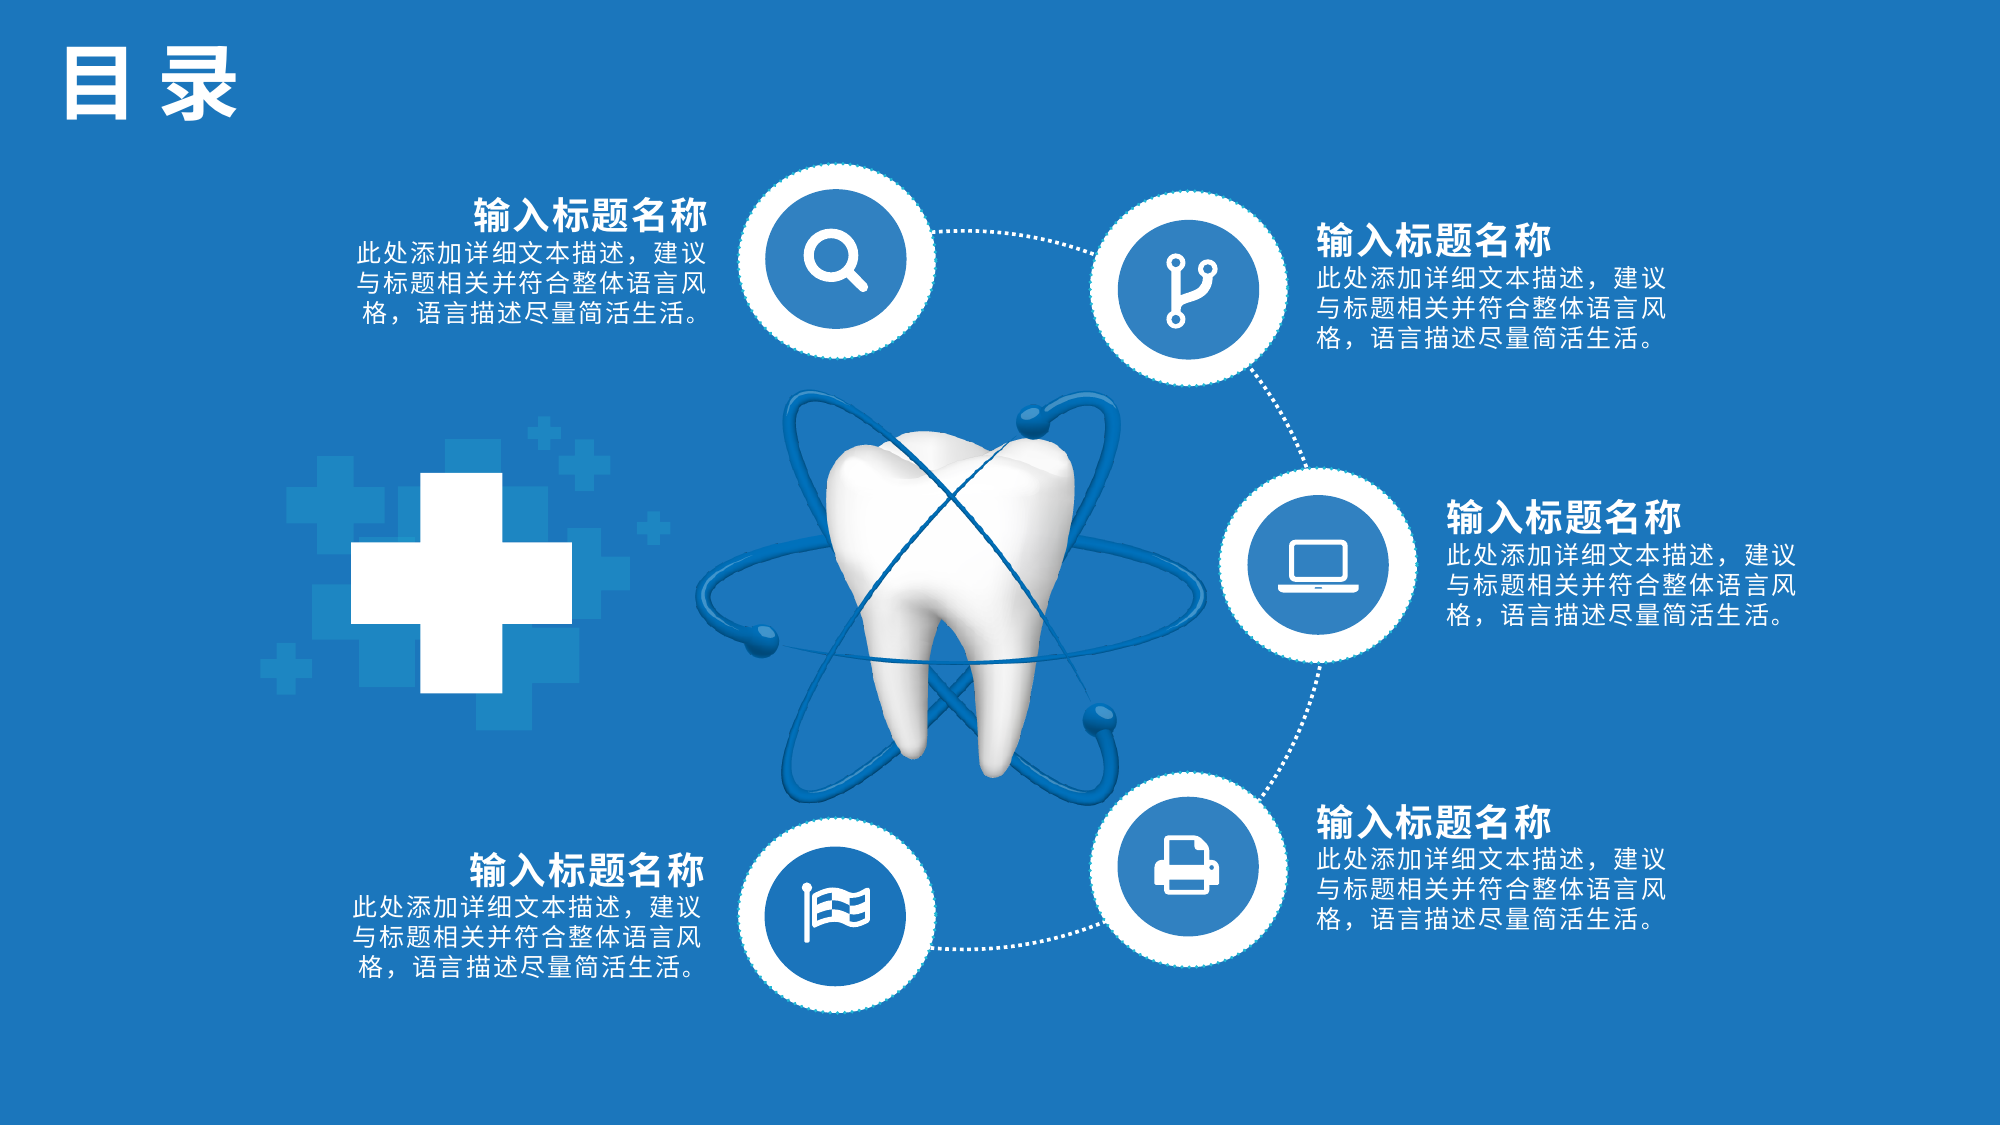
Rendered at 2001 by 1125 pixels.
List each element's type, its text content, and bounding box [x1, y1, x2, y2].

text_box [1242, 663, 1321, 771]
picture [669, 312, 1234, 877]
text_box 输入标题名称 此处添加详细文本描述，建议与标题相关并符合整体语言风格，语言描述尽量简活生活。 [348, 192, 709, 329]
text_box [1234, 387, 1307, 467]
text_box 输入标题名称 此处添加详细文本描述，建议与标题相关并符合整体语言风格，语言描述尽量简活生活。 [1316, 798, 1678, 941]
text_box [1089, 190, 1288, 387]
text_box [936, 877, 1089, 950]
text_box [738, 817, 936, 1013]
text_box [1219, 467, 1417, 663]
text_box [1089, 771, 1288, 968]
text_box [260, 416, 671, 731]
text_box 输入标题名称 此处添加详细文本描述，建议与标题相关并符合整体语言风格，语言描述尽量简活生活。 [1446, 494, 1808, 637]
text_box 输入标题名称 此处添加详细文本描述，建议与标题相关并符合整体语言风格，语言描述尽量简活生活。 [1316, 217, 1678, 360]
text_box 目 录 [40, 22, 257, 138]
text_box 输入标题名称 此处添加详细文本描述，建议与标题相关并符合整体语言风格，语言描述尽量简活生活。 [336, 846, 705, 984]
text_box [738, 163, 936, 359]
text_box [936, 230, 1089, 277]
